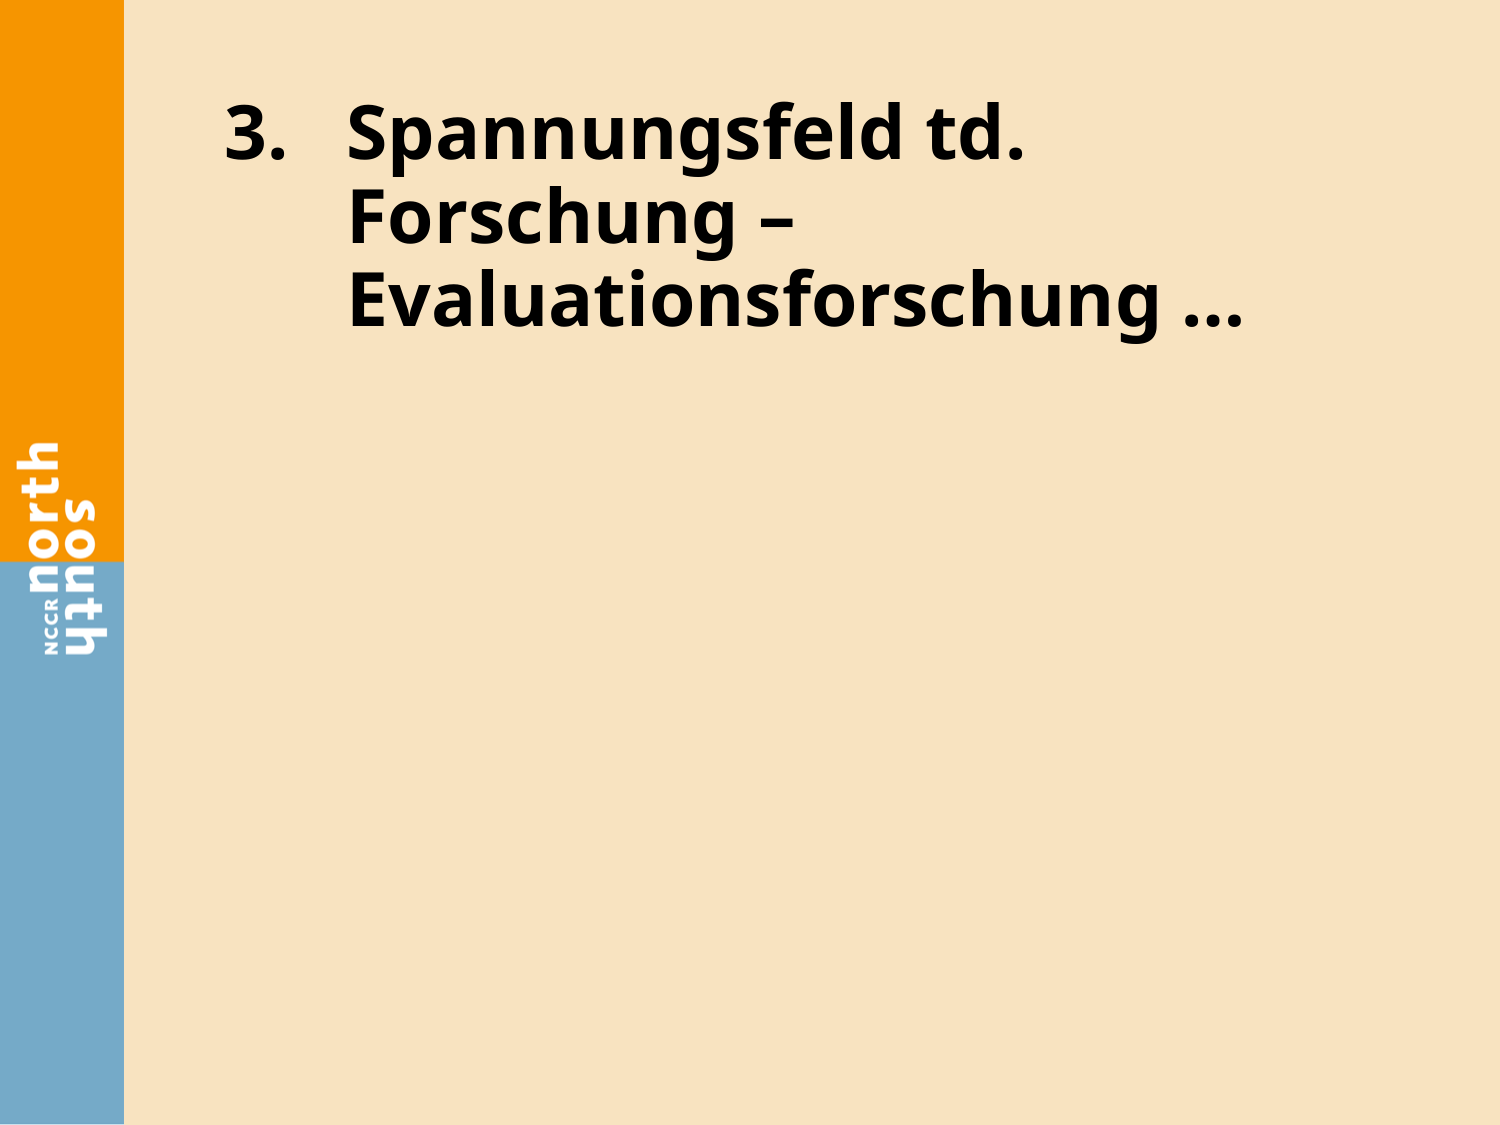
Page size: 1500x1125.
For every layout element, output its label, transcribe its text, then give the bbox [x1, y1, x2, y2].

title Spannungsfeld td. Forschung – Evaluationsforschung … [224, 91, 1425, 346]
picture [0, 0, 124, 1125]
